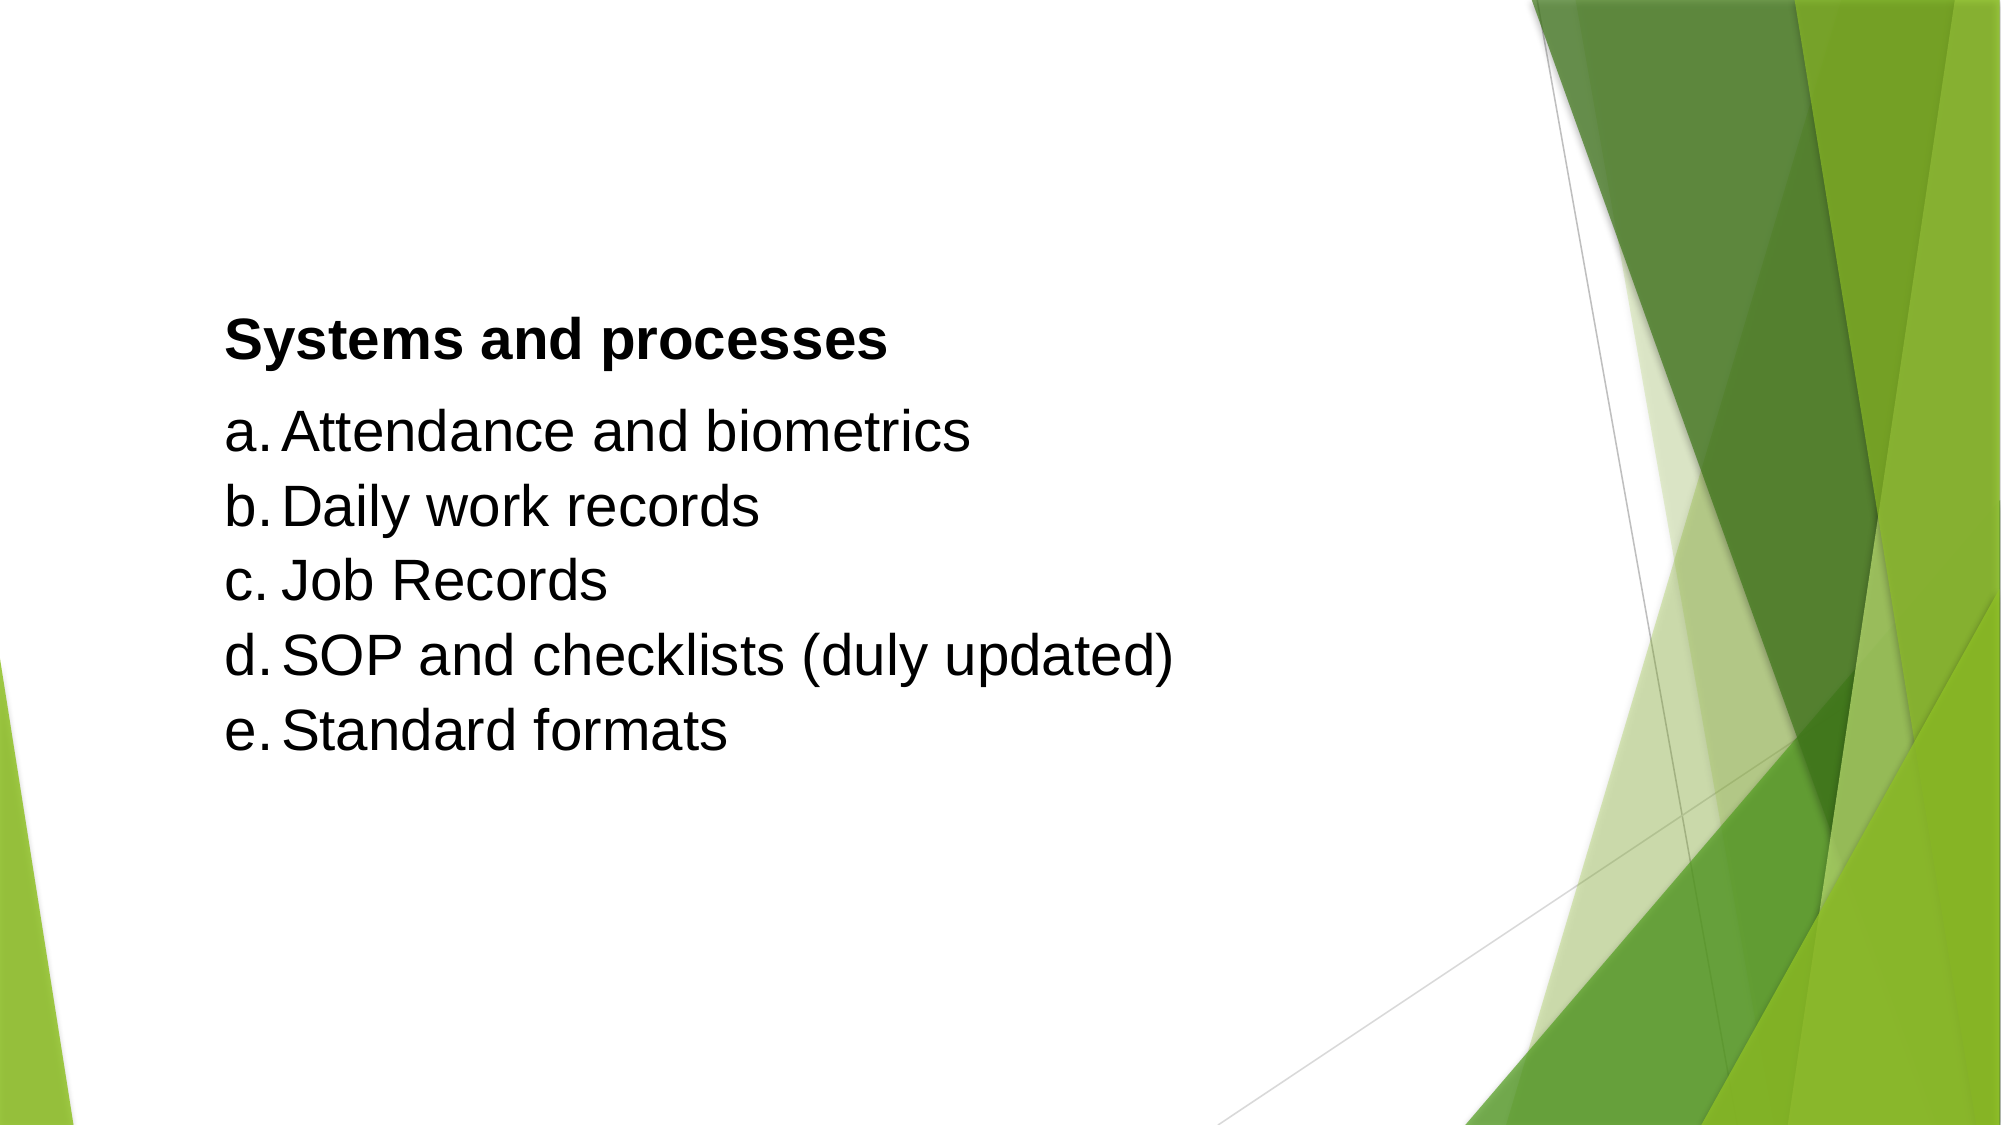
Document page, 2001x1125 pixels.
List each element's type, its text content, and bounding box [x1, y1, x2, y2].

text_box Systems and processes Attendance and biometrics Daily work records Job Records SOP and checklists (duly updated) Standard formats [191, 289, 1340, 770]
